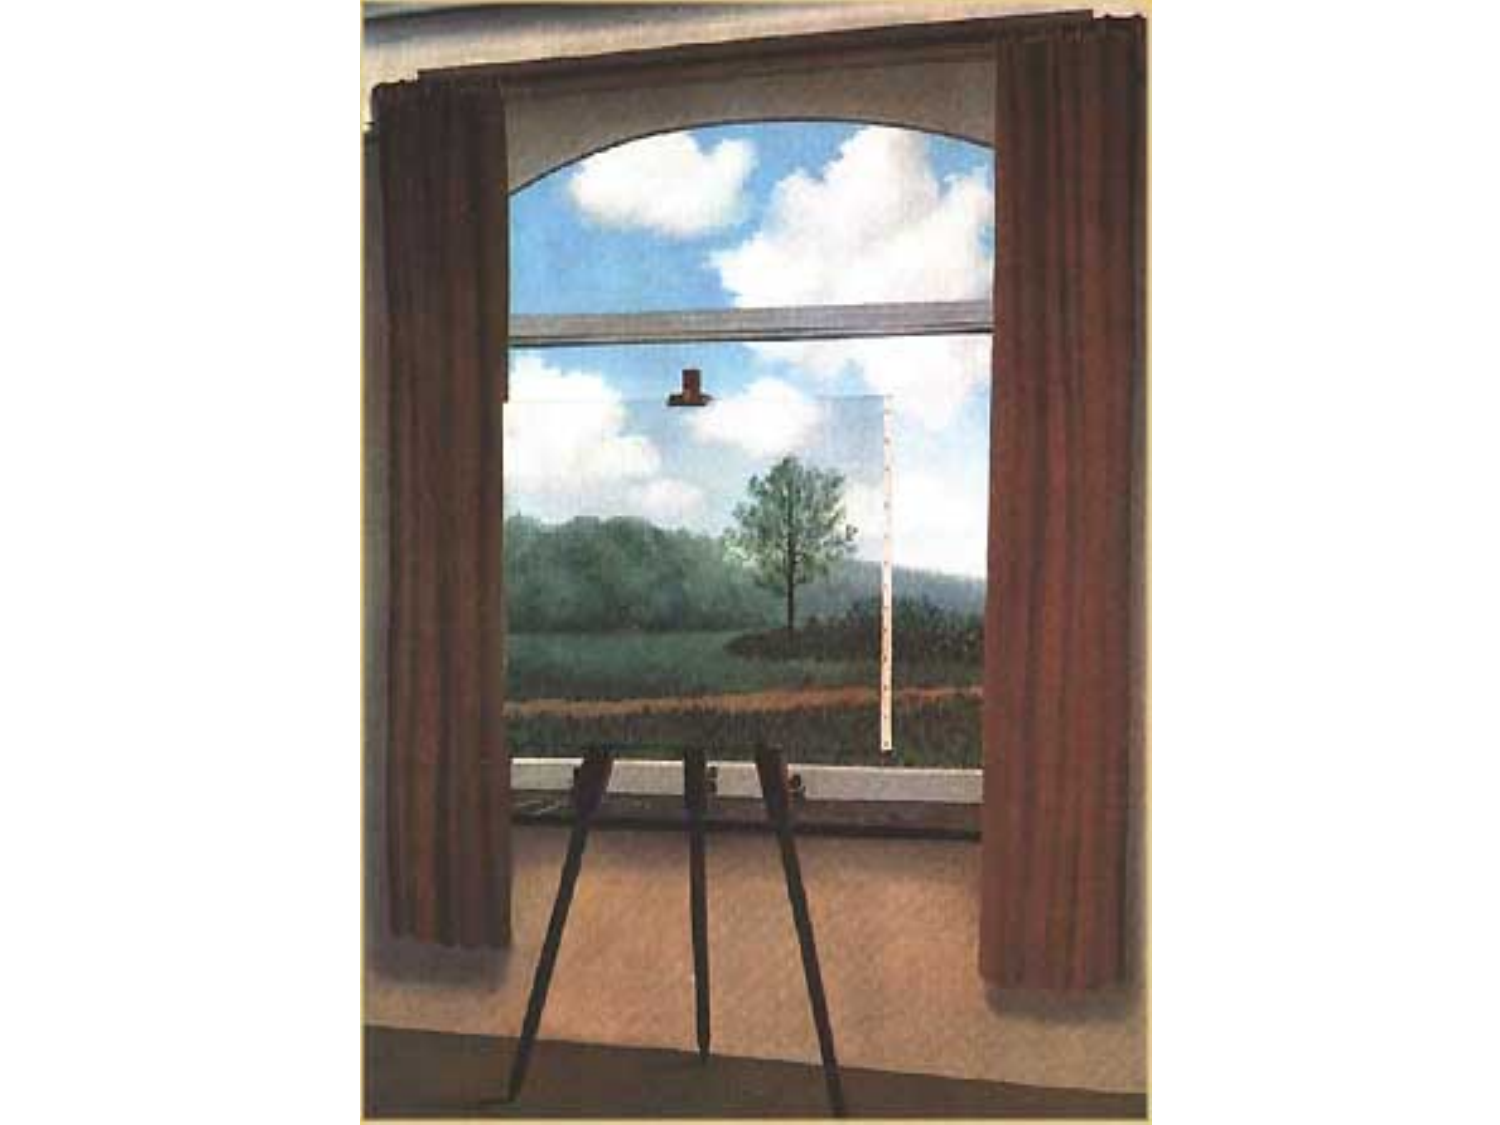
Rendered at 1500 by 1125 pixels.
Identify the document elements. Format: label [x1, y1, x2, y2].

picture [359, 0, 1152, 1125]
